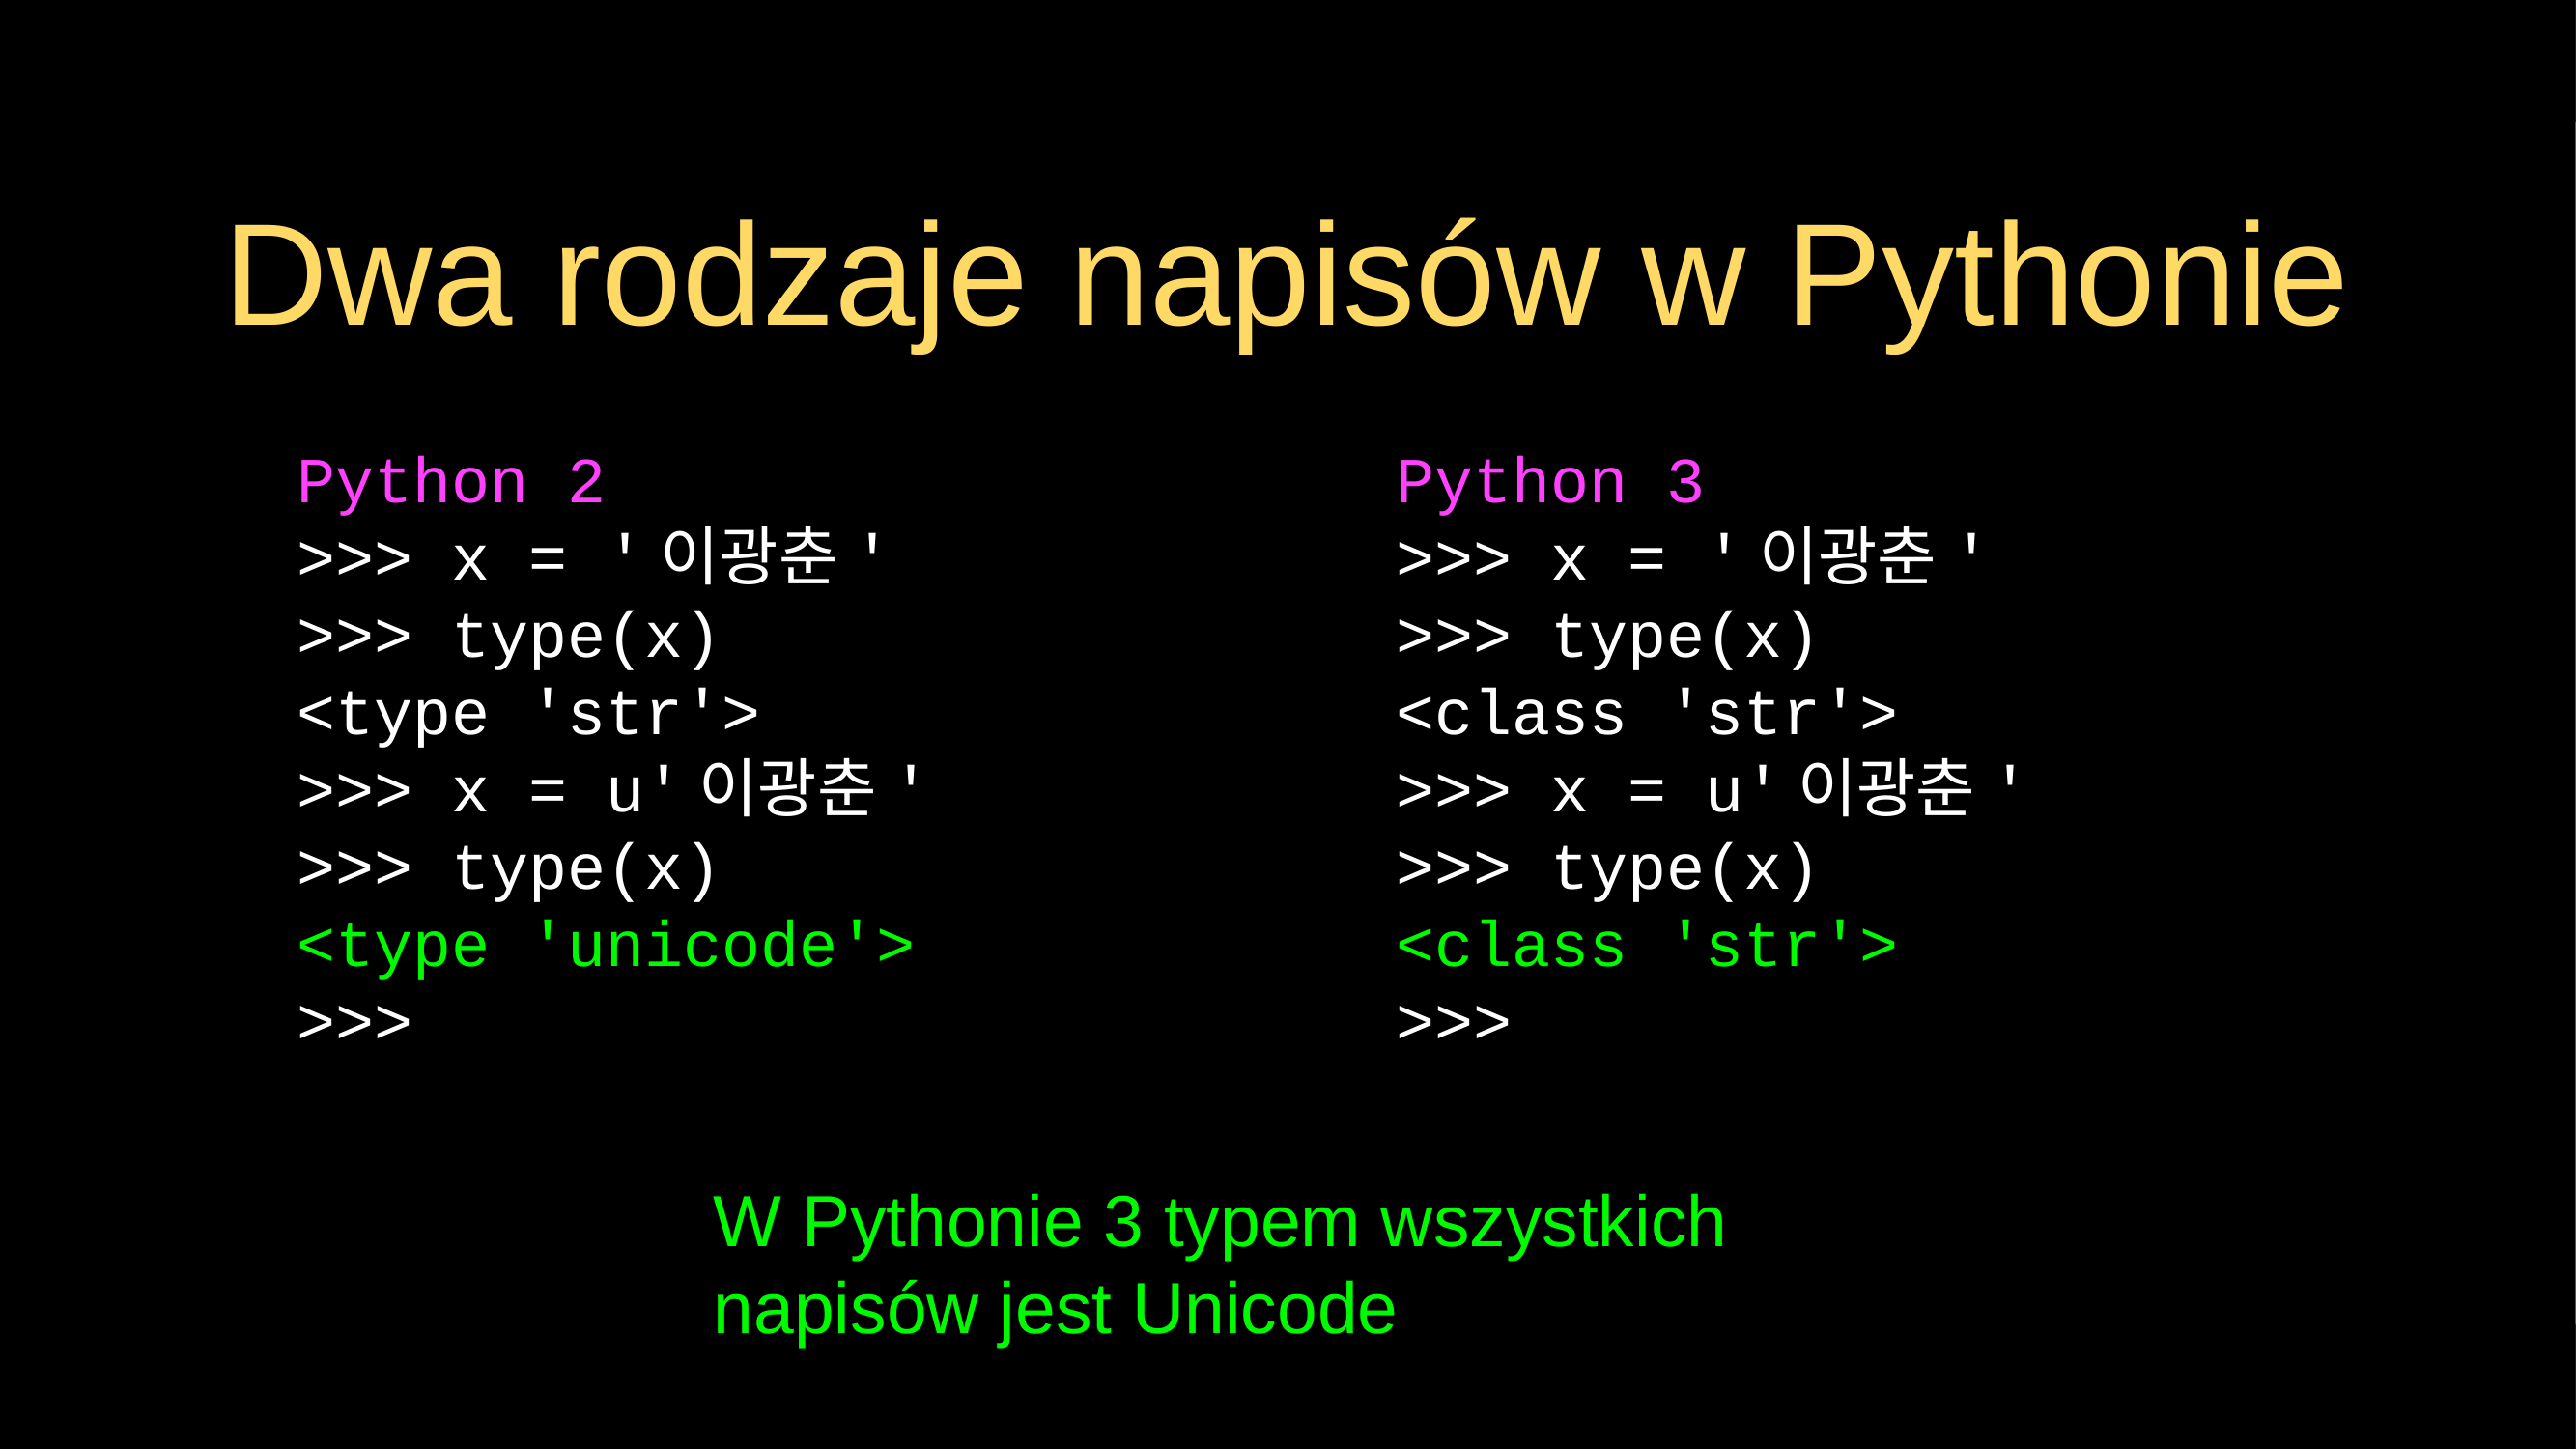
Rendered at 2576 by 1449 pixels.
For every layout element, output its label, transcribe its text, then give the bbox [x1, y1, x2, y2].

text_box Python 3 >>> x = '이광춘' >>> type(x) <class 'str'> >>> x = u'이광춘' >>> type(x) <class 'str'> >>> [1381, 431, 2378, 1065]
text_box W Pythonie 3 typem wszystkich napisów jest Unicode [698, 1167, 1875, 1356]
title Dwa rodzaje napisów w Pythonie [183, 131, 2391, 403]
text_box Python 2 >>> x = '이광춘' >>> type(x) <type 'str'> >>> x = u'이광춘' >>> type(x) <type 'unicode'> >>> [282, 431, 1291, 1065]
